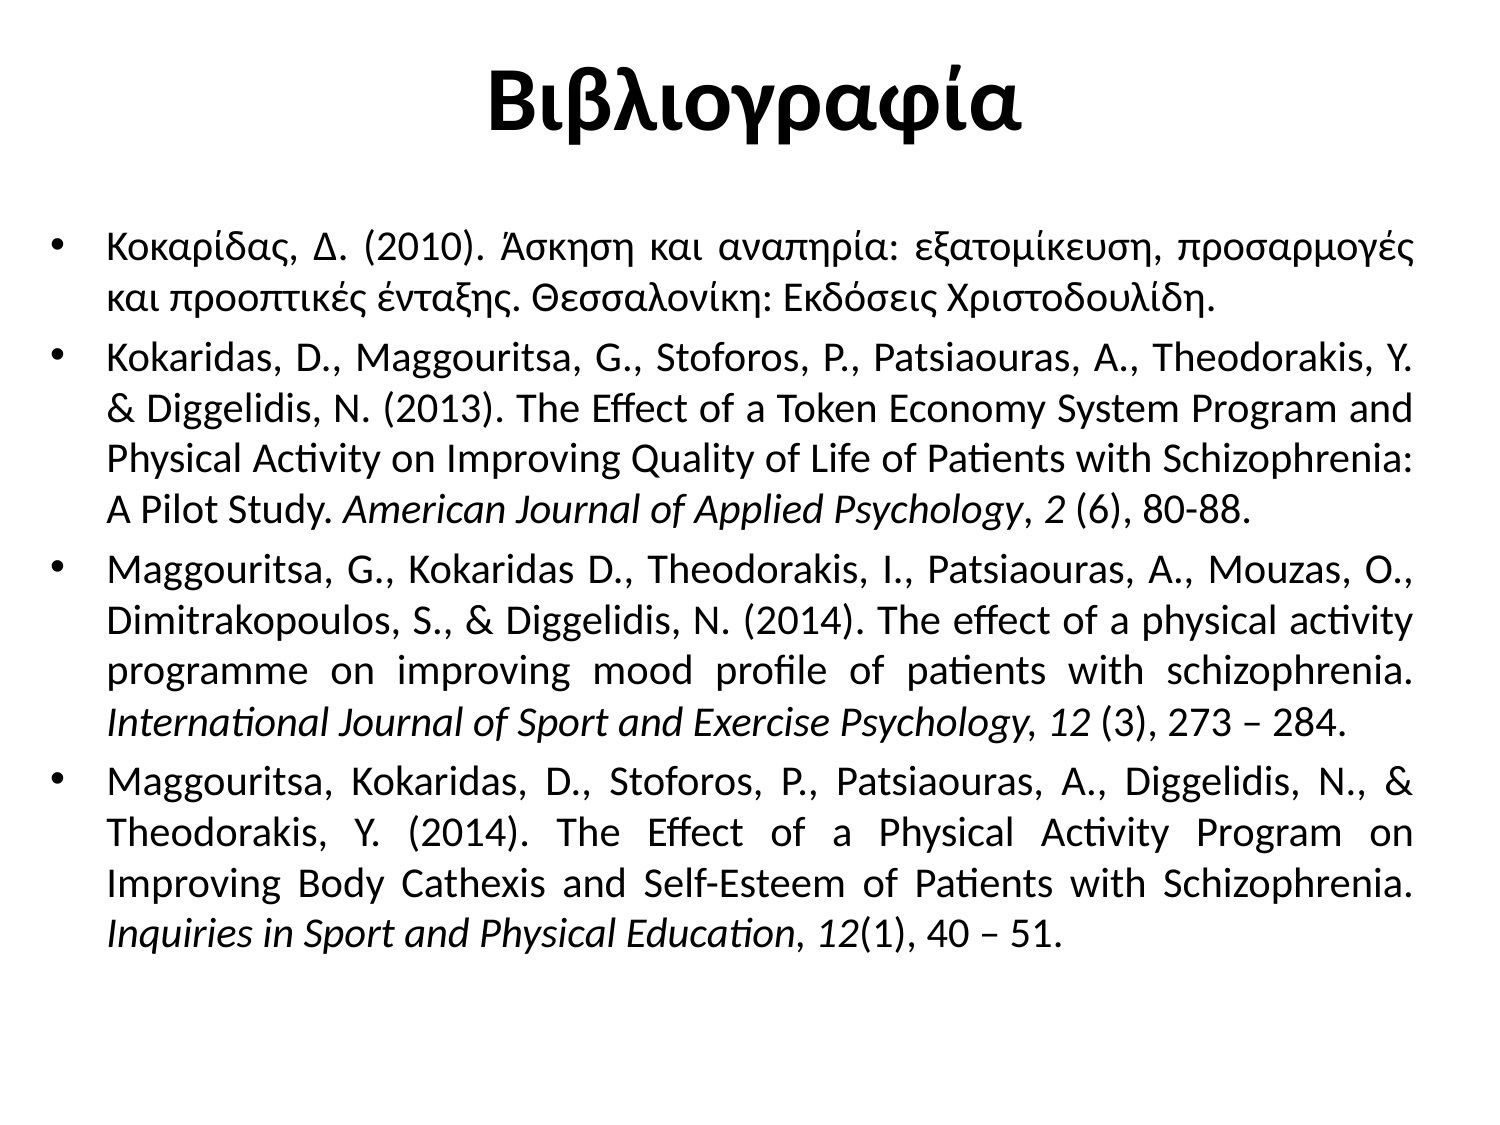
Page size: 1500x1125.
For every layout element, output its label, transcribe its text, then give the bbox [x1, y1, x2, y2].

title Βιβλιογραφία [79, 0, 1430, 188]
list Κοκαρίδας, Δ. (2010). Άσκηση και αναπηρία: εξατομίκευση, προσαρμογές και προοπτικές ένταξης. Θεσσαλονίκη: Εκδόσεις Χριστοδουλίδη. Kokaridas, D., Maggouritsa, G., Stoforos, P., Patsiaouras, A., Theodorakis, Y. & Diggelidis, N. (2013). The Effect of a Token Economy System Program and Physical Activity on Improving Quality of Life of Patients with Schizophrenia: A Pilot Study. American Journal of Applied Psychology, 2 (6), 80-88. Maggouritsa, G., Kokaridas D., Theodorakis, I., Patsiaouras, A., Mouzas, O., Dimitrakopoulos, S., & Diggelidis, N. (2014). The effect of a physical activity programme on improving mood profile of patients with schizophrenia. International Journal of Sport and Exercise Psychology, 12 (3), 273 – 284. Maggouritsa, Kokaridas, D., Stoforos, P., Patsiaouras, A., Diggelidis, N., & Theodorakis, Y. (2014). The Effect of a Physical Activity Program on Improving Body Cathexis and Self-Esteem of Patients with Schizophrenia. Inquiries in Sport and Physical Education, 12(1), 40 – 51. [35, 210, 1430, 1045]
